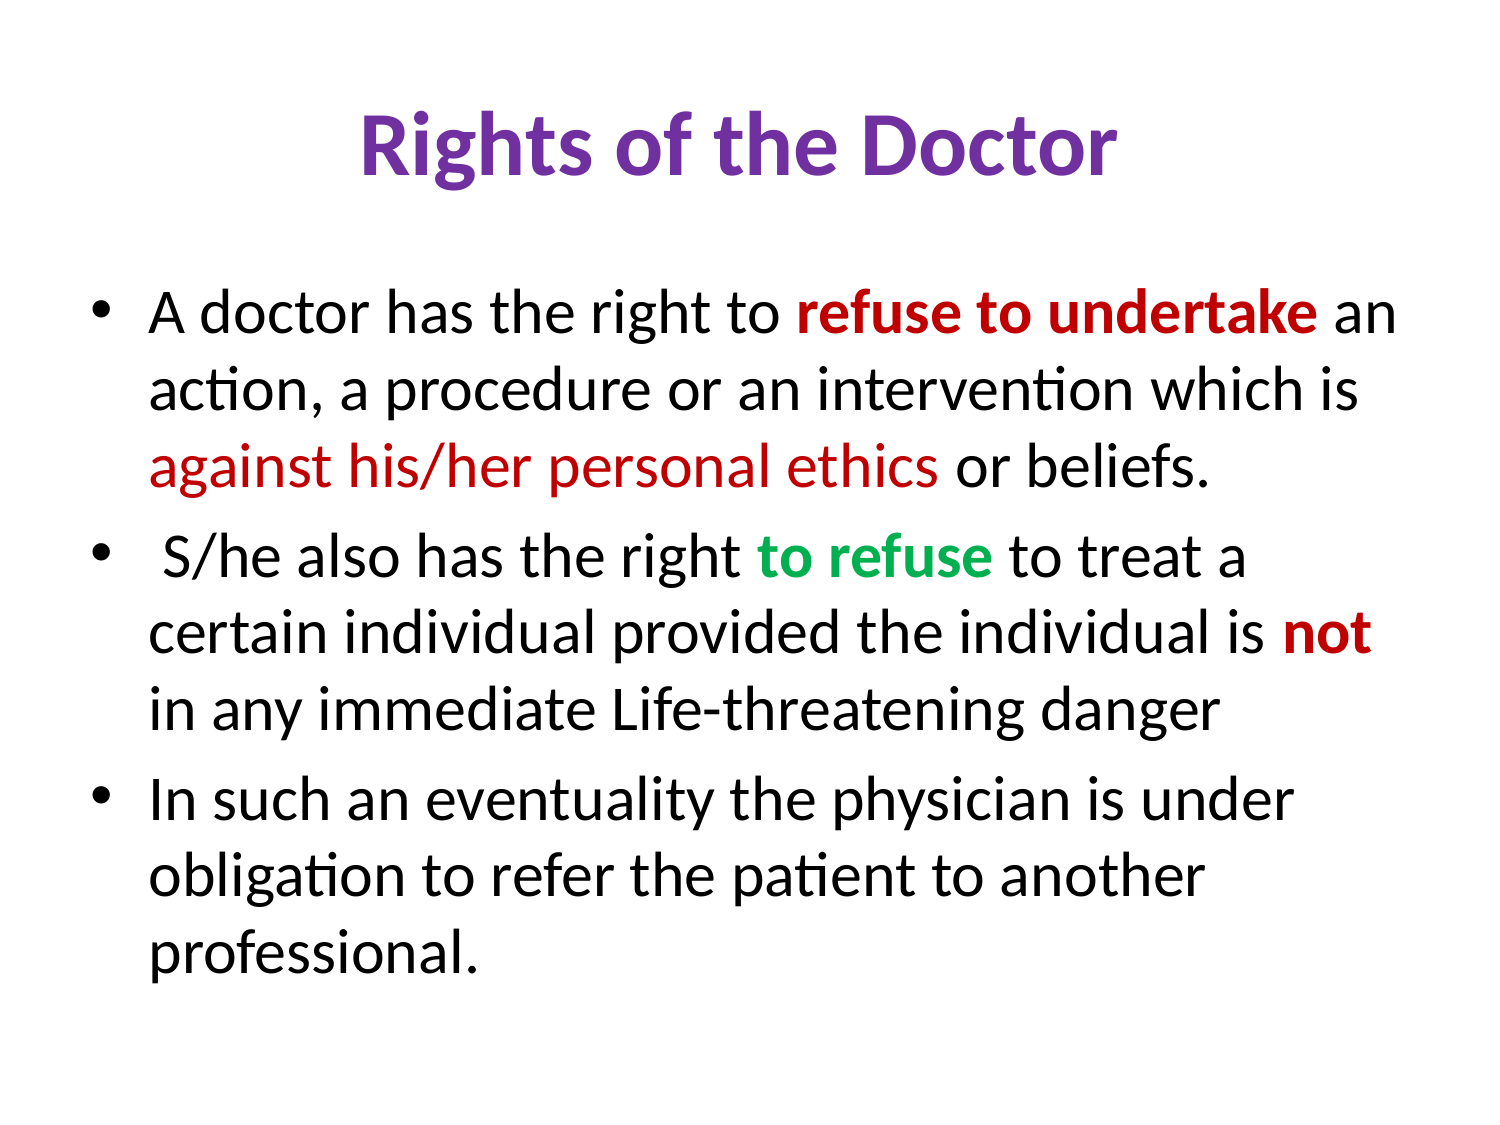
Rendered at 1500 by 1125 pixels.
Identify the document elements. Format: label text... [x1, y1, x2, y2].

title Rights of the Doctor [75, 45, 1425, 233]
list A doctor has the right to refuse to undertake an action, a procedure or an intervention which is against his/her personal ethics or beliefs. S/he also has the right to refuse to treat a certain individual provided the individual is not in any immediate Life-threatening danger In such an eventuality the physician is under obligation to refer the patient to another professional. [75, 262, 1425, 1005]
